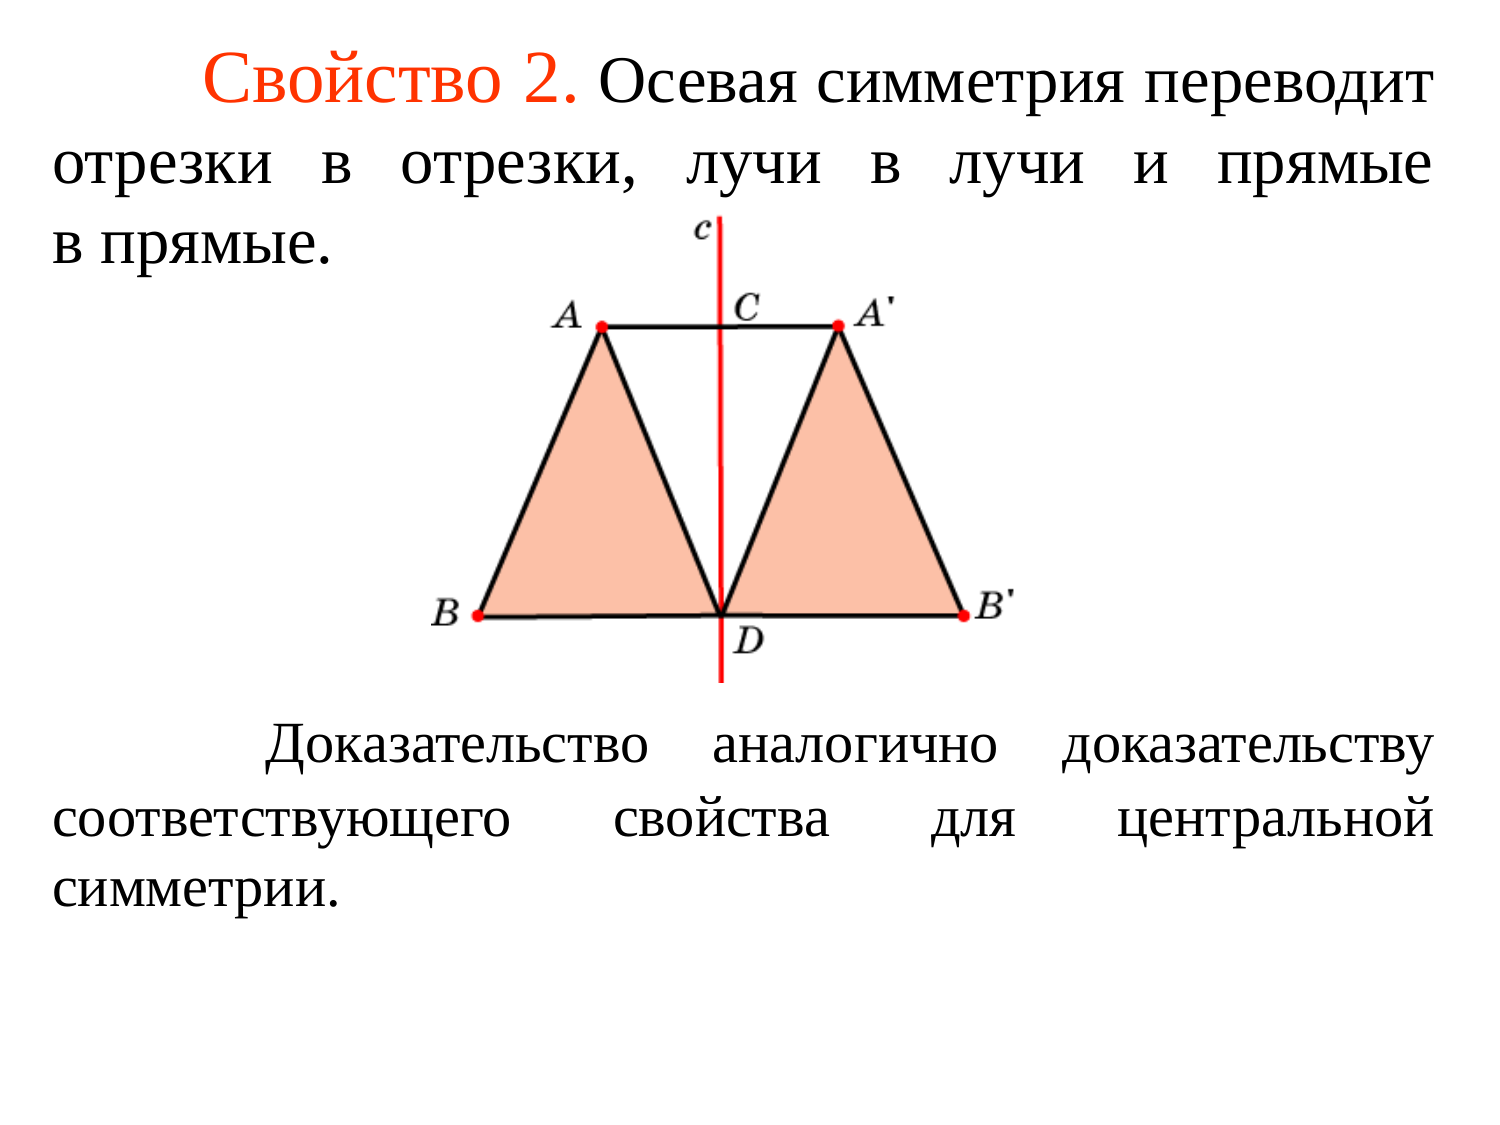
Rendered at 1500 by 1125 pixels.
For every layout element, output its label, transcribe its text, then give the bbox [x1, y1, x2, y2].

picture [430, 205, 1019, 684]
text_box Свойство 2. Осевая симметрия переводит отрезки в отрезки, лучи в лучи и прямые в прямые. [37, 19, 1450, 285]
text_box Доказательство аналогично доказательству соответствующего свойства для центральной симметрии. [37, 680, 1450, 926]
